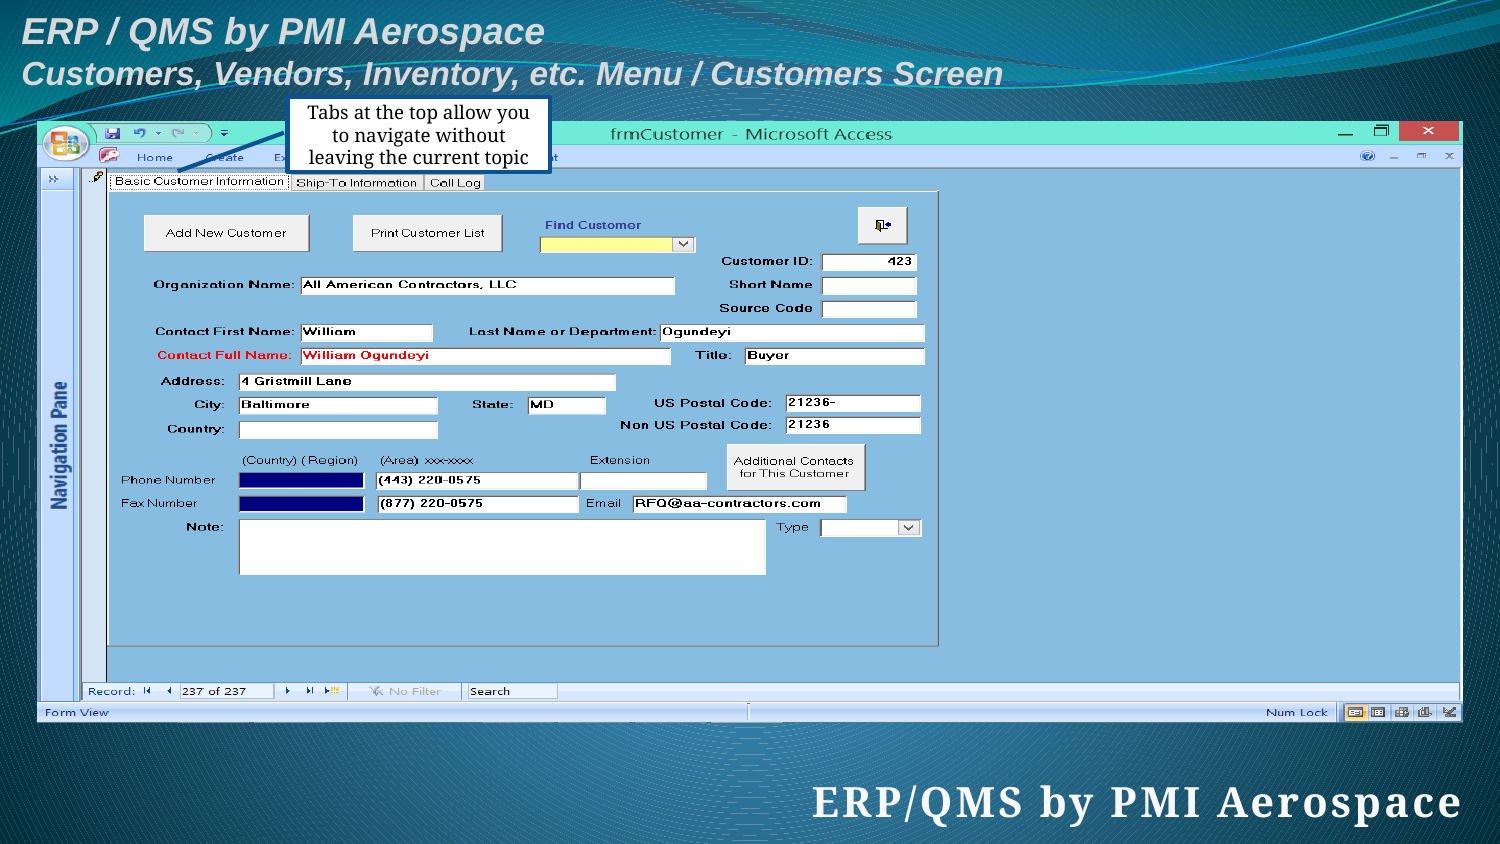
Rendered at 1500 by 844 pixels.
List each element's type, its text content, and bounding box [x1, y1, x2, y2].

text_box Tabs at the top allow you to navigate without leaving the current topic [285, 95, 552, 120]
text_box ERP / QMS by PMI Aerospace Customers, Vendors, Inventory, etc. Menu / Customers Screen [6, 0, 1021, 100]
picture [37, 121, 1463, 723]
text_box ERP/QMS by PMI Aerospace [787, 768, 1500, 834]
